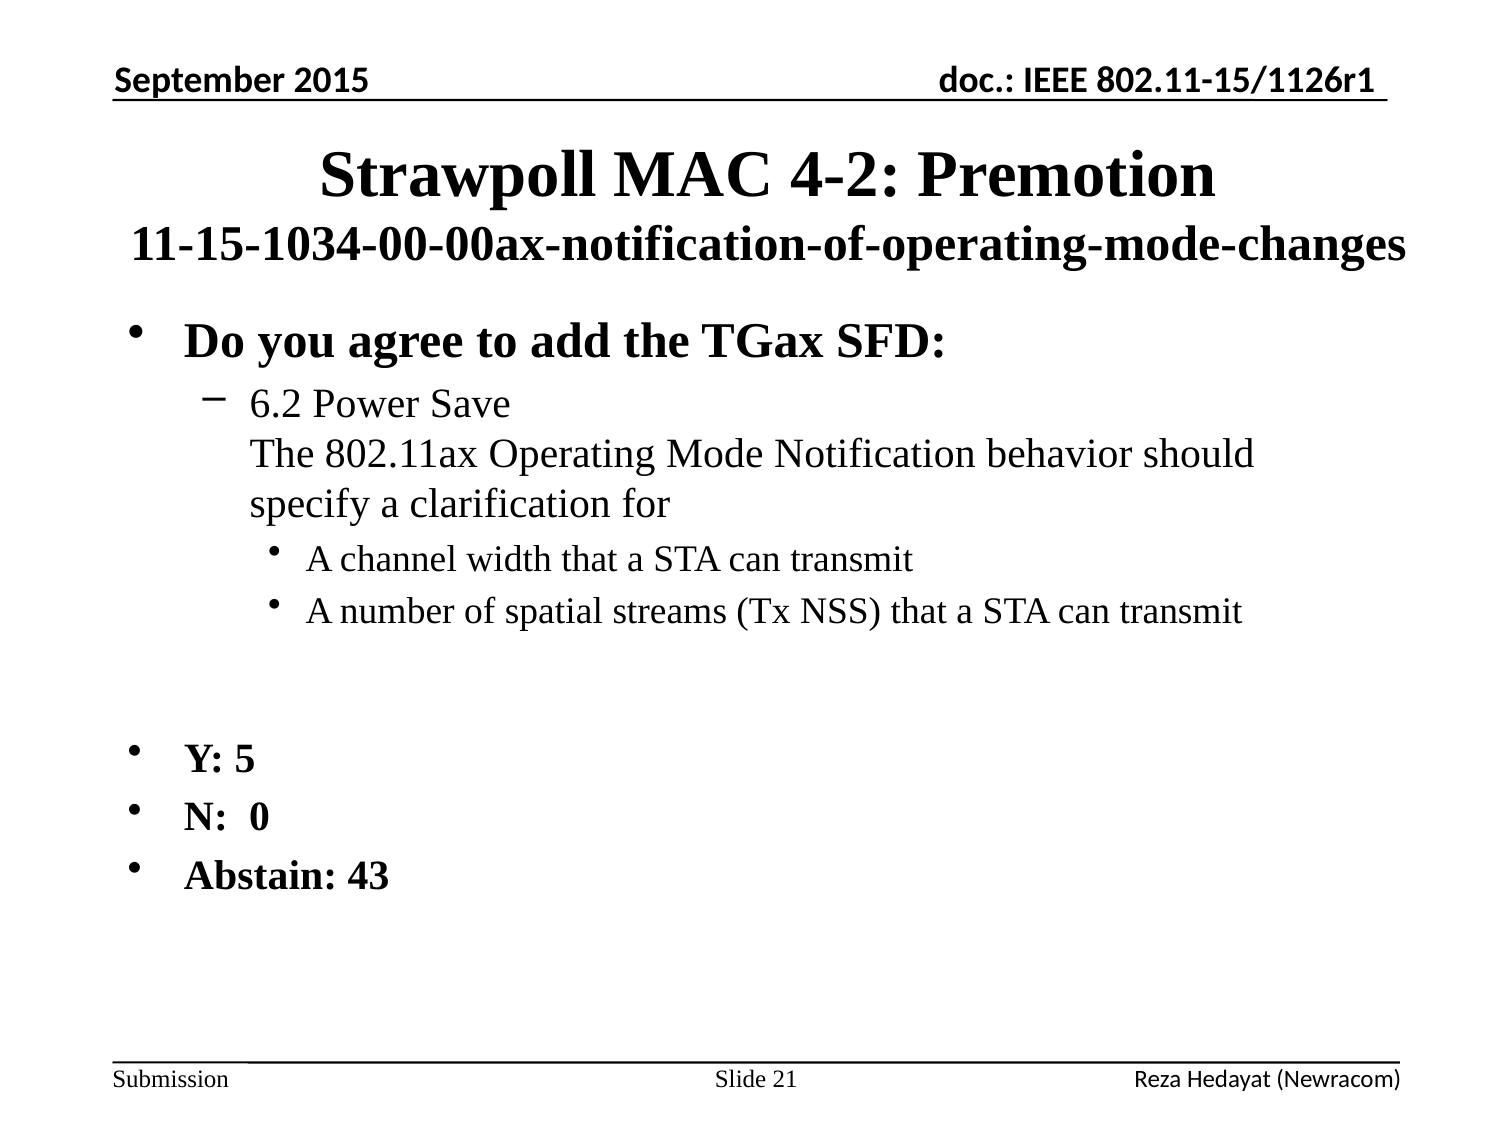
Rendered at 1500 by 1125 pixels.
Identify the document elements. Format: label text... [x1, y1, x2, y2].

footer Reza Hedayat (Newracom) [1125, 1061, 1402, 1093]
slide_number Slide 21 [714, 1061, 798, 1093]
title Strawpoll MAC 4-2: Premotion 11-15-1034-00-00ax-notification-of-operating-mode-changes [75, 112, 1463, 288]
list Do you agree to add the TGax SFD: 6.2 Power Save The 802.11ax Operating Mode Notification behavior should specify a clarification for A channel width that a STA can transmit A number of spatial streams (Tx NSS) that a STA can transmit Y: 5 N: 0 Abstain: 43 [112, 299, 1388, 975]
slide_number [114, 54, 374, 101]
